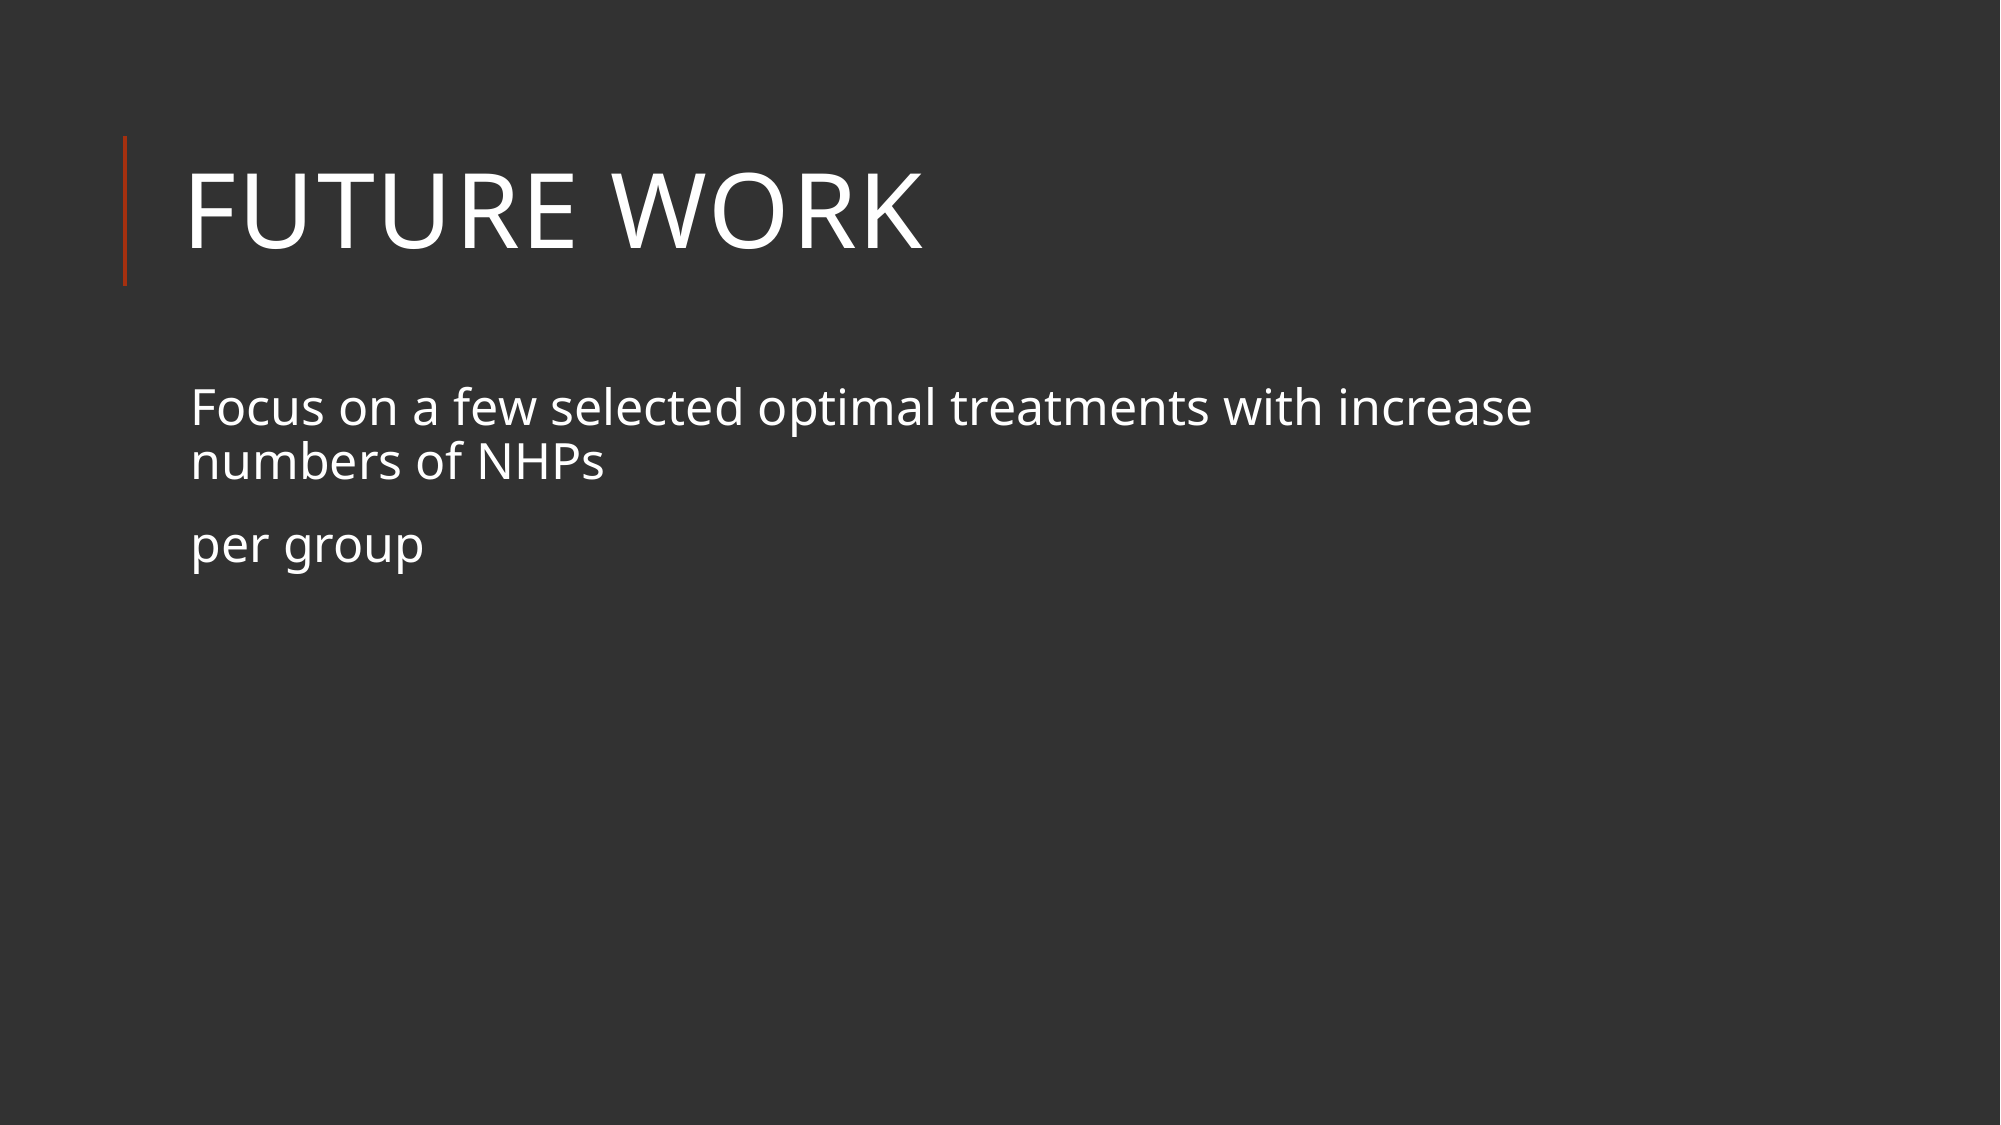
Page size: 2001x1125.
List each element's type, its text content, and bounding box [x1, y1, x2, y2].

title Future work [168, 96, 1763, 342]
list Focus on a few selected optimal treatments with increase numbers of NHPs per group [168, 375, 1763, 1035]
